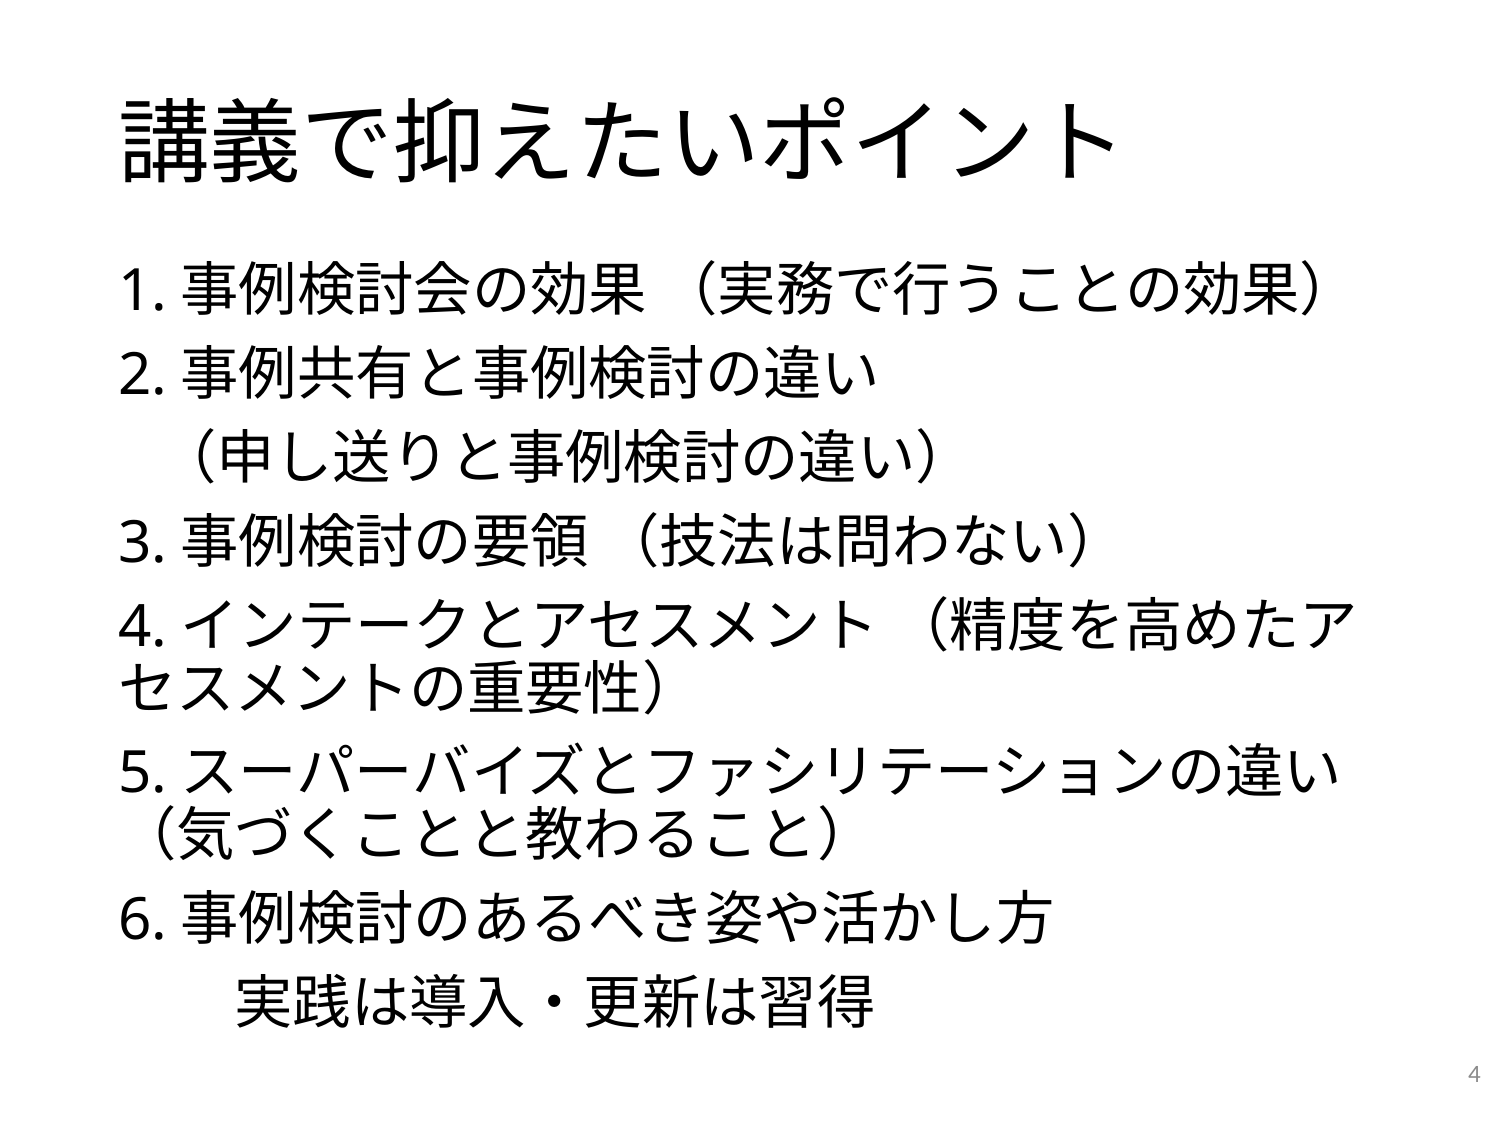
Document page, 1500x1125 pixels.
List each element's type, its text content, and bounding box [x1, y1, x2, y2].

title 講義で抑えたいポイント [103, 37, 1397, 253]
list 1.事例検討会の効果 （実務で行うことの効果） 2.事例共有と事例検討の違い （申し送りと事例検討の違い） 3.事例検討の要領 （技法は問わない） 4.インテークとアセスメント （精度を高めたアセスメントの重要性） 5.スーパーバイズとファシリテーションの違い（気づくことと教わること） 6.事例検討のあるべき姿や活かし方 実践は導入・更新は習得 [103, 253, 1397, 1066]
slide_number 4 [1158, 1042, 1496, 1103]
